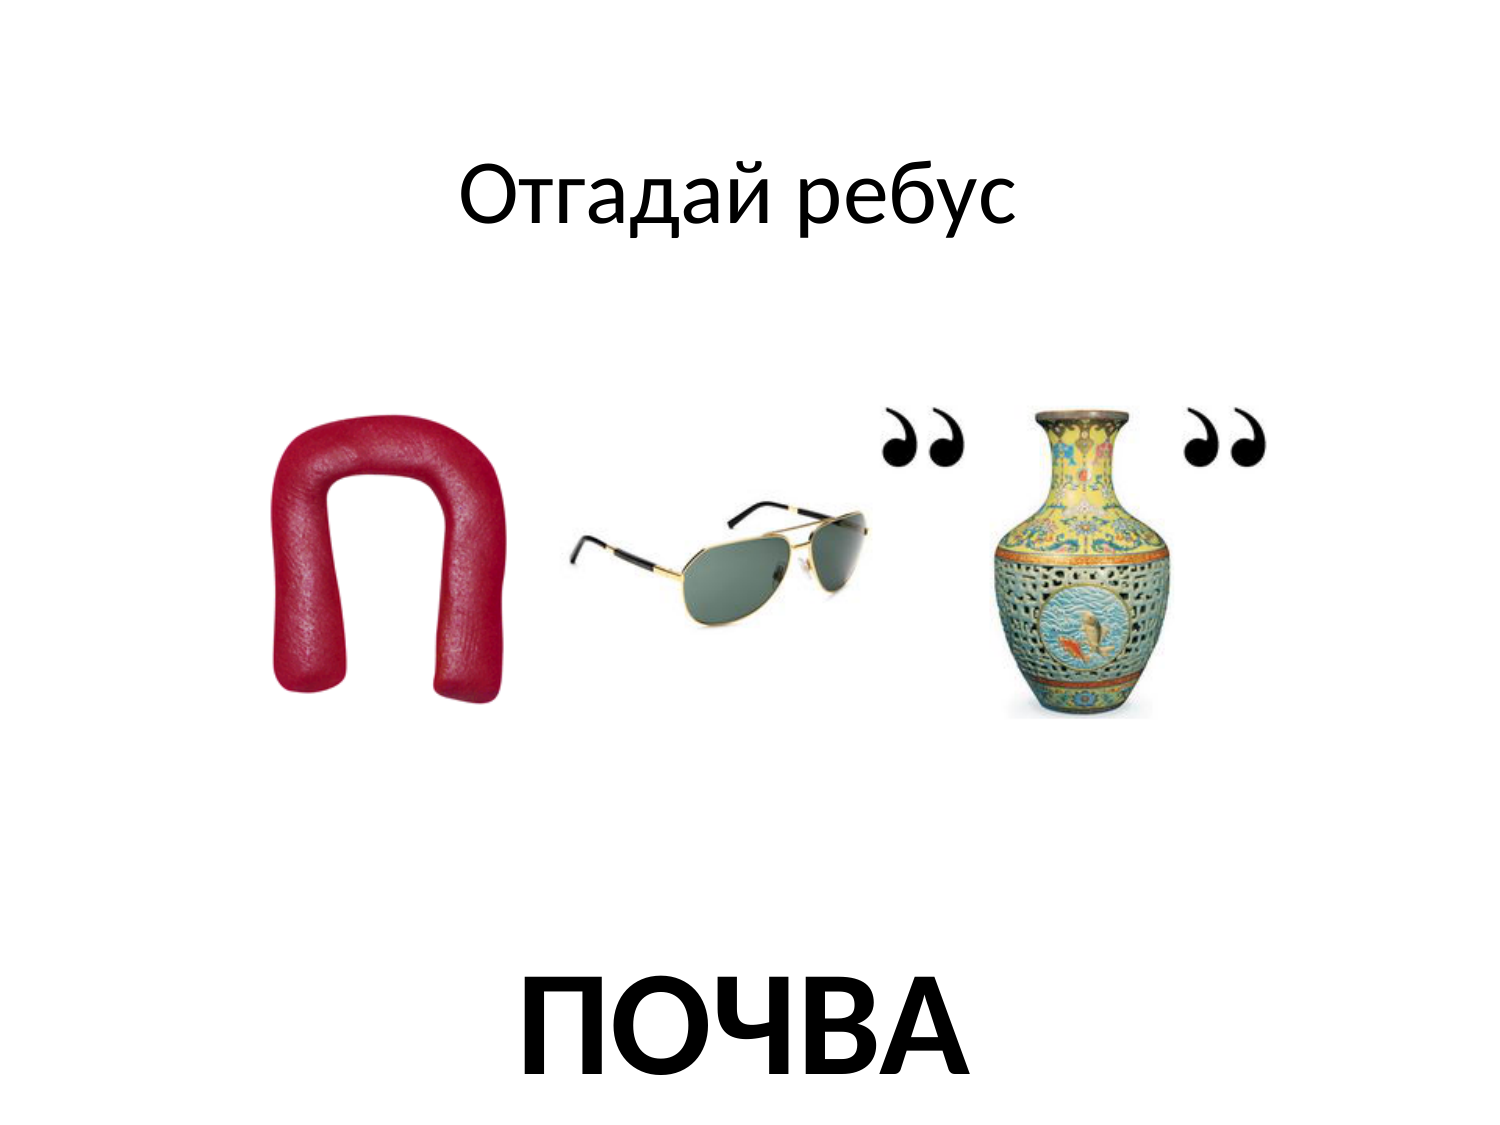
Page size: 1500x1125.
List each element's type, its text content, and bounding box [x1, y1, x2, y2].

title Отгадай ребус [100, 66, 1376, 308]
subtitle ПОЧВА [218, 916, 1269, 1063]
picture [226, 359, 1315, 766]
